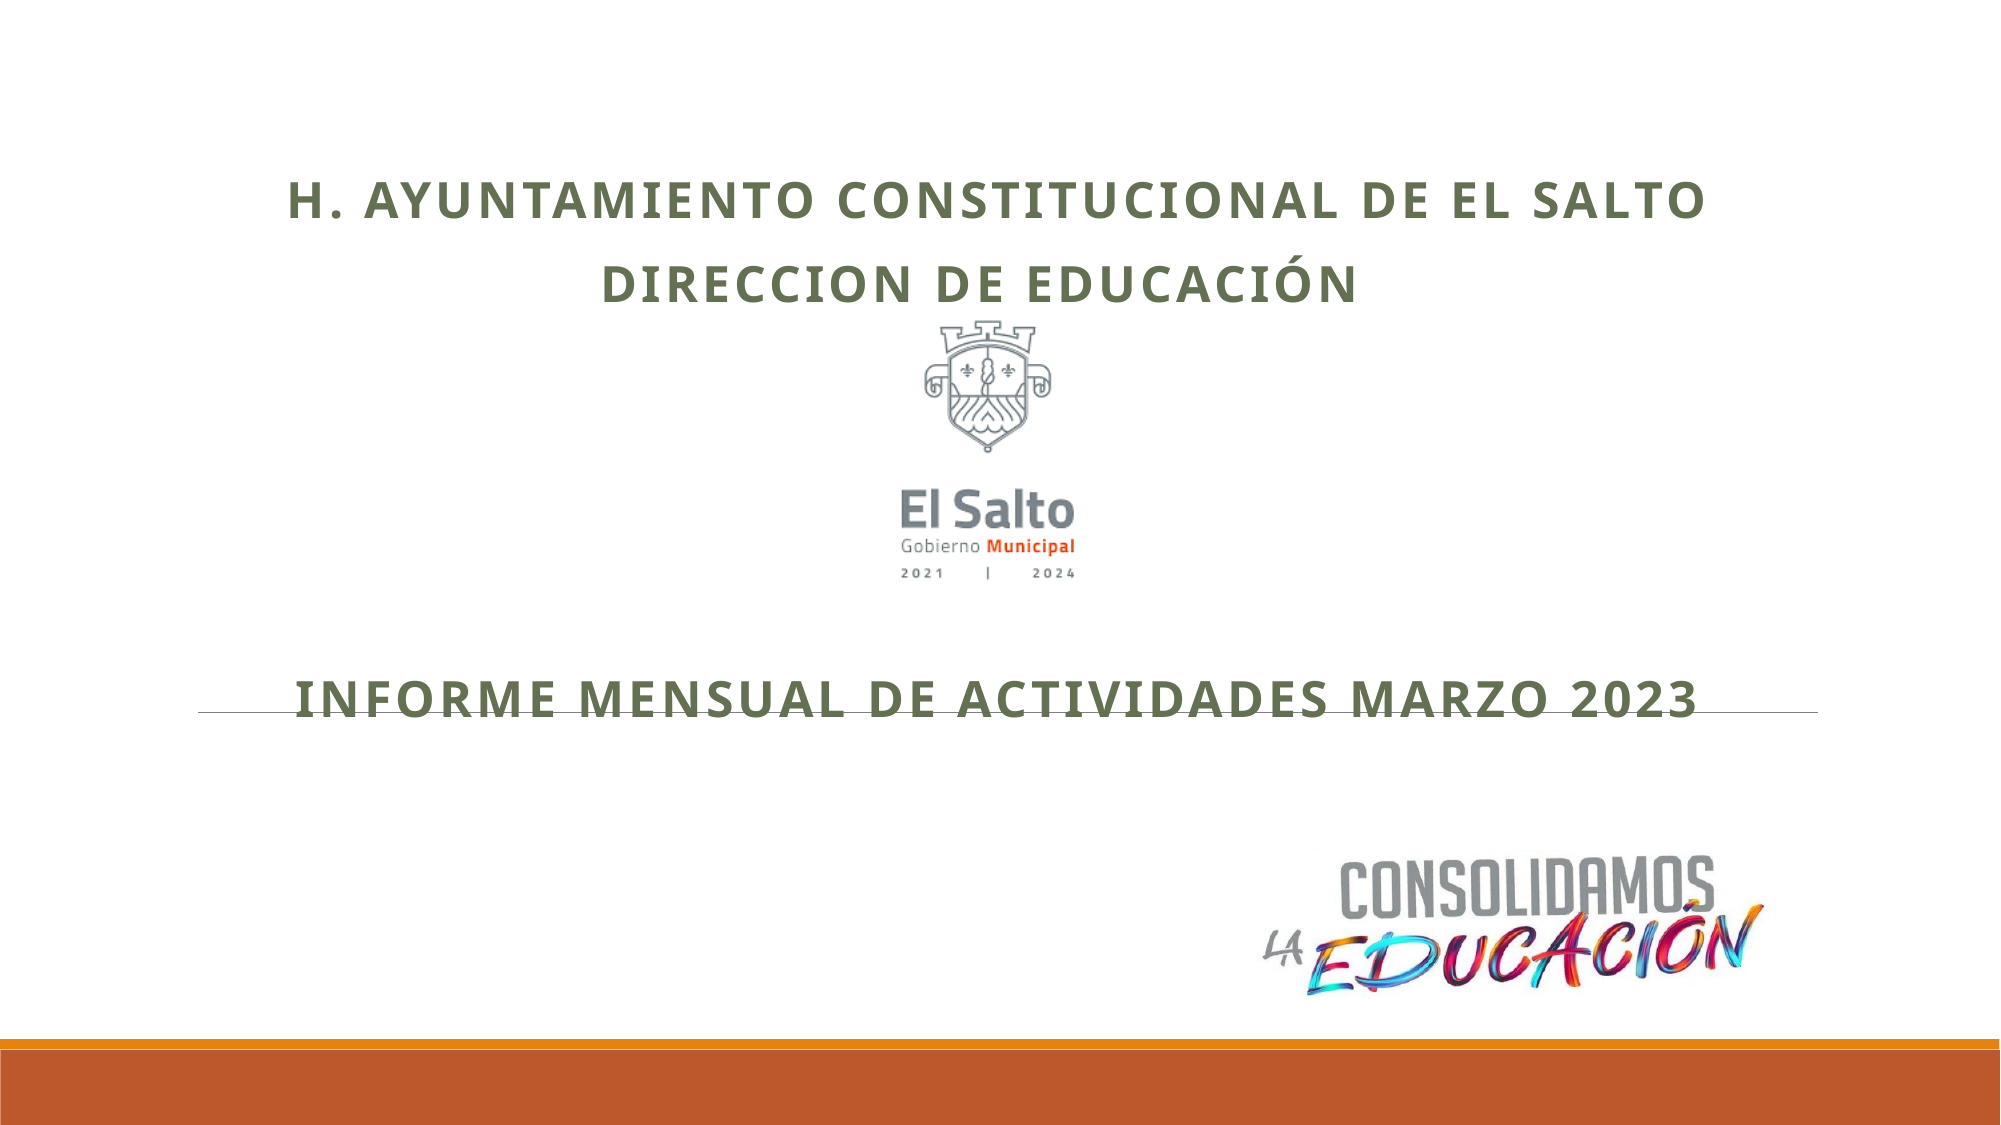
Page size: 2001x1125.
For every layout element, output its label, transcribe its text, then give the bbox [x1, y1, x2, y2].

subtitle H. AYUNTAMIENTO CONSTITUCIONAL DE EL SALTO DIRECCION DE EDUCACIÓN INFORME MENSUAL DE ACTIVIDADES marzo 2023 [223, 79, 1771, 1042]
picture [1255, 846, 1771, 998]
picture [838, 302, 1138, 603]
